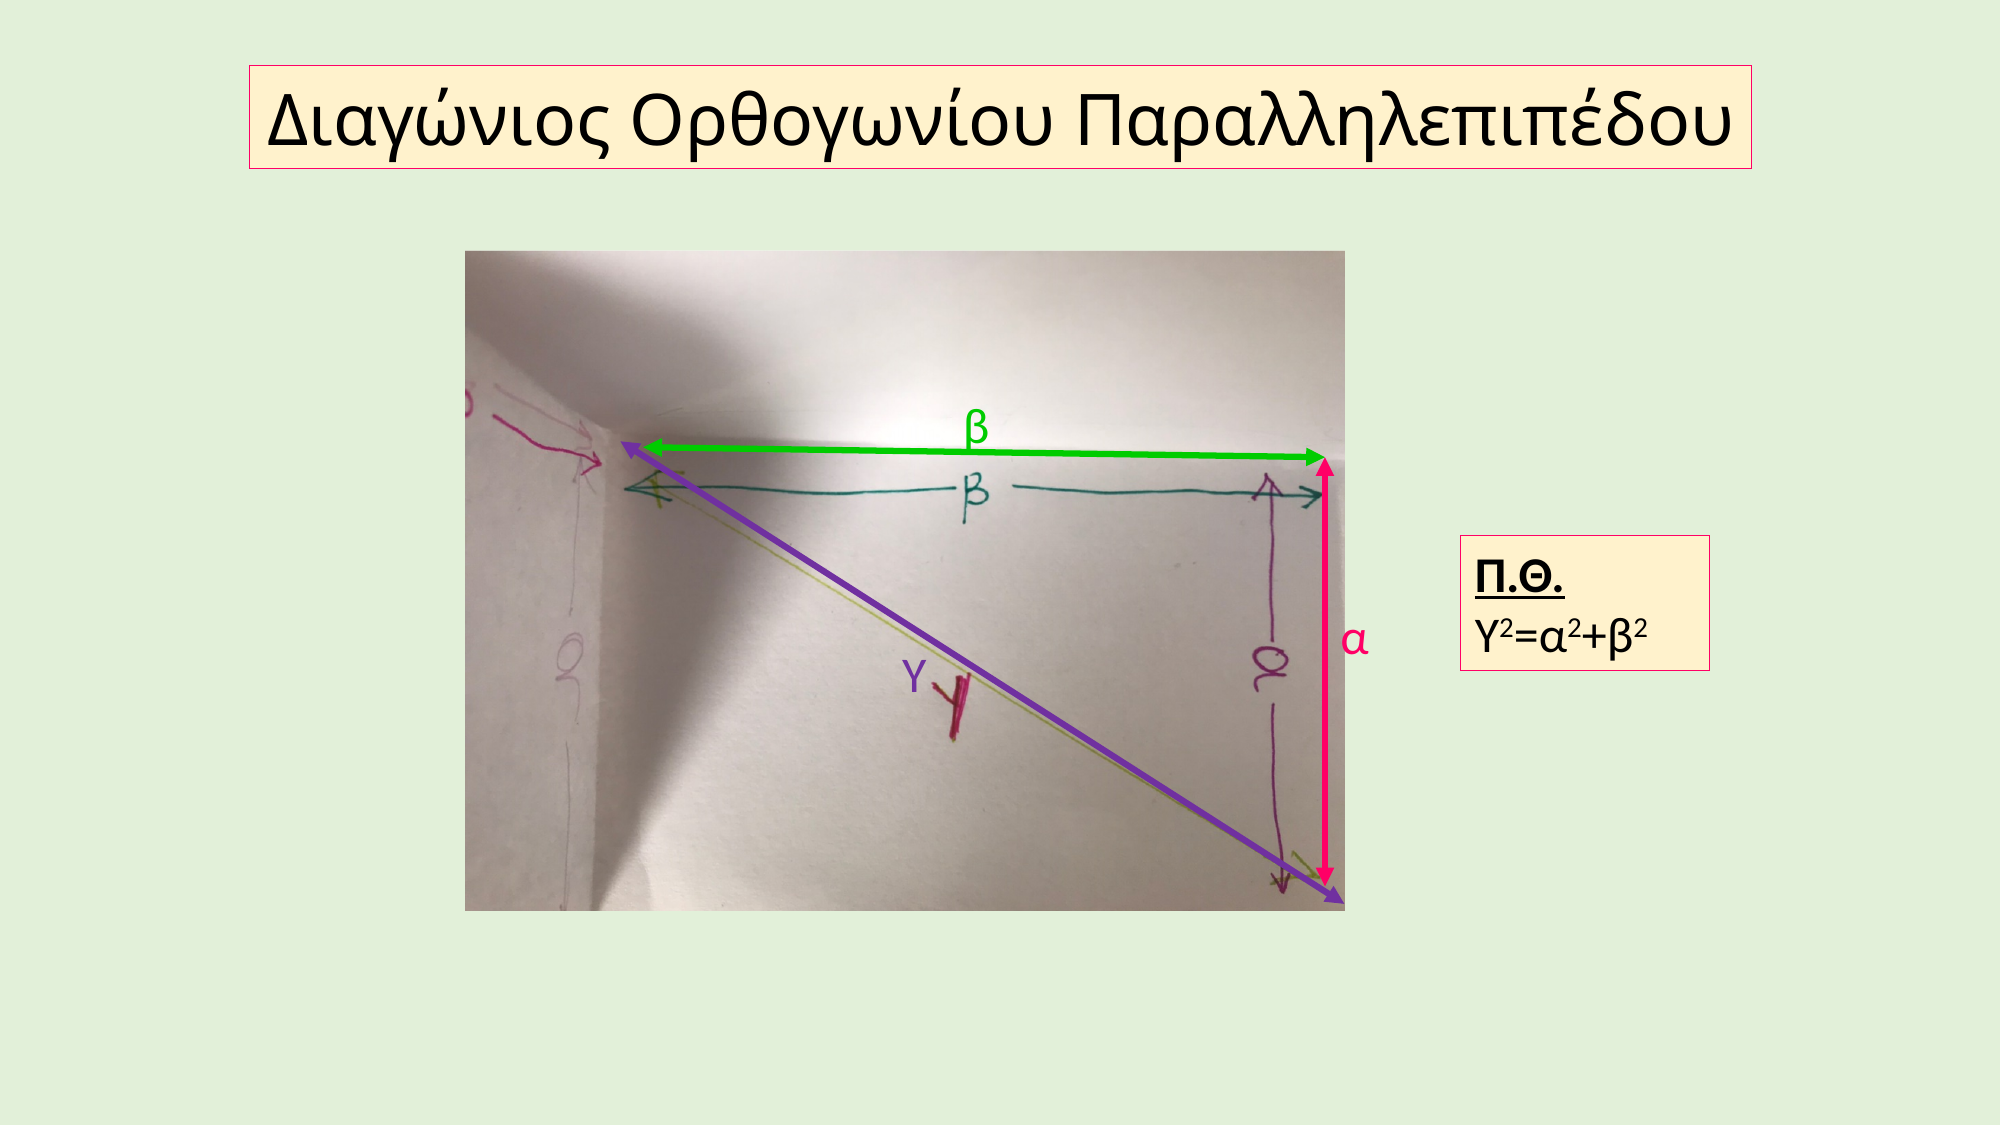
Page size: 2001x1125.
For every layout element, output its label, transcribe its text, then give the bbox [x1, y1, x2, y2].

text_box Π.Θ. Υ2=α2+β2 [1460, 535, 1710, 671]
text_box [620, 441, 1345, 904]
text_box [643, 447, 1325, 458]
text_box Διαγώνιος Ορθογωνίου Παραλληλεπιπέδου [249, 65, 1752, 169]
picture [466, 140, 1344, 1021]
text_box α [1345, 596, 1421, 672]
